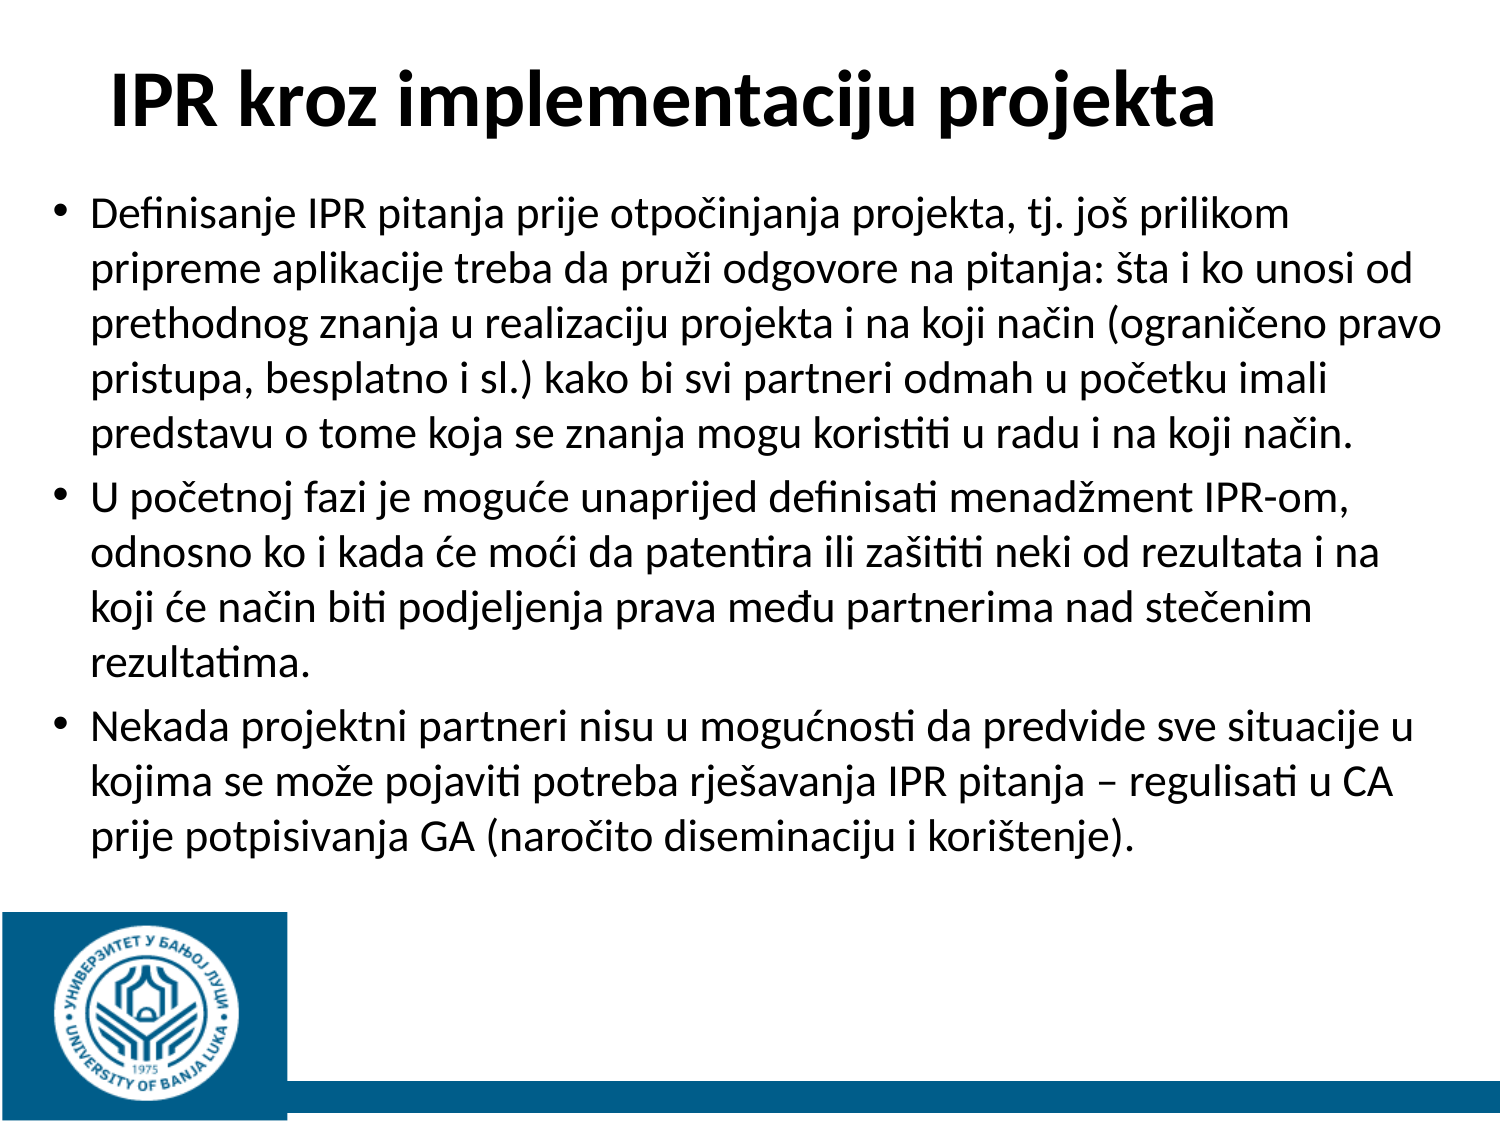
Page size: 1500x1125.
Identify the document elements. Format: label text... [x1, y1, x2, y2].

picture [54, 926, 238, 1100]
title IPR kroz implementaciju projekta [75, 37, 1475, 150]
list Definisanje IPR pitanja prije otpočinjanja projekta, tj. još prilikom pripreme aplikacije treba da pruži odgovore na pitanja: šta i ko unosi od prethodnog znanja u realizaciju projekta i na koji način (ograničeno pravo pristupa, besplatno i sl.) kako bi svi partneri odmah u početku imali predstavu o tome koja se znanja mogu koristiti u radu i na koji način. U početnoj fazi je moguće unaprijed definisati menadžment IPR-om, odnosno ko i kada će moći da patentira ili zašititi neki od rezultata i na koji će način biti podjeljenja prava među partnerima nad stečenim rezultatima. Nekada projektni partneri nisu u mogućnosti da predvide sve situacije u kojima se može pojaviti potreba rješavanja IPR pitanja – regulisati u CA prije potpisivanja GA (naročito diseminaciju i korištenje). [37, 174, 1463, 900]
